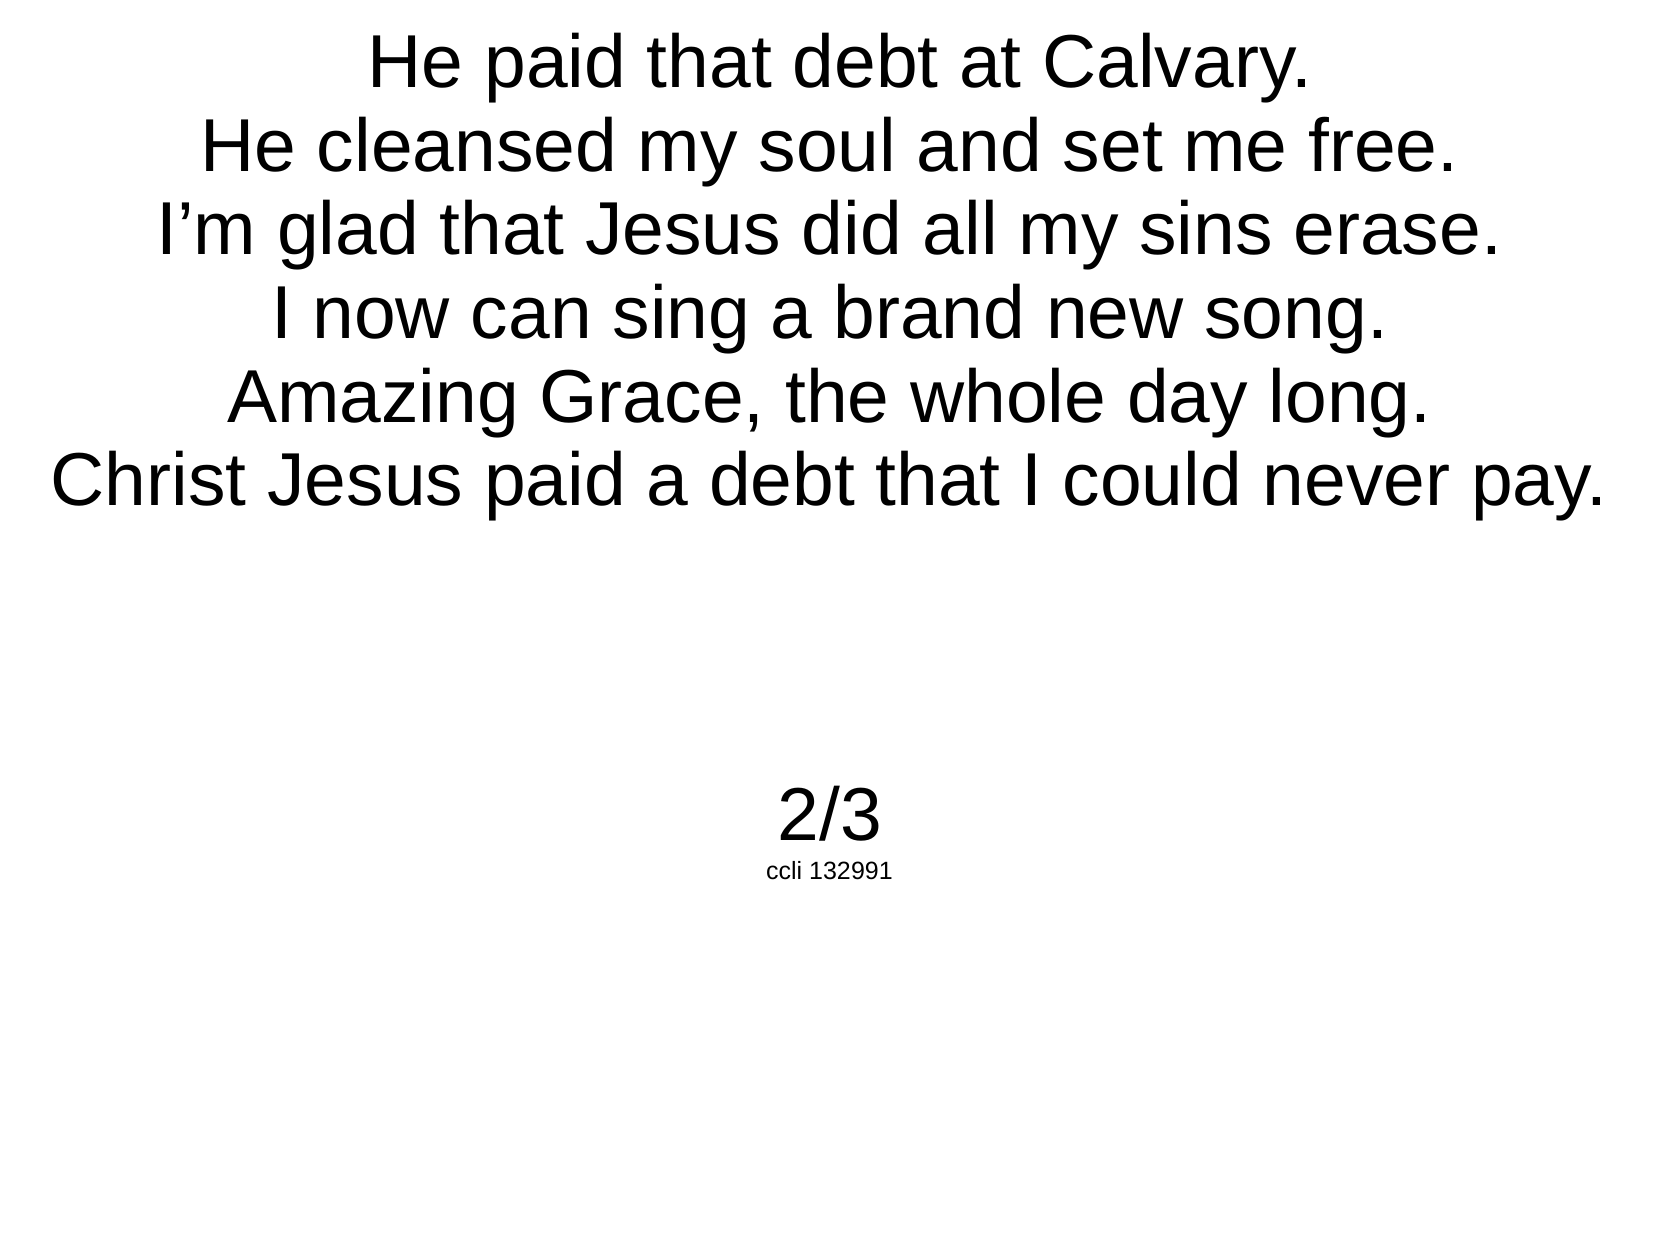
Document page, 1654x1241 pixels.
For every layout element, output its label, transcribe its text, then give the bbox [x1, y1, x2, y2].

text_box He paid that debt at Calvary. He cleansed my soul and set me free. I’m glad that Jesus did all my sins erase. I now can sing a brand new song. Amazing Grace, the whole day long. Christ Jesus paid a debt that I could never pay. 2/3 ccli 132991 [5, 7, 1654, 1227]
